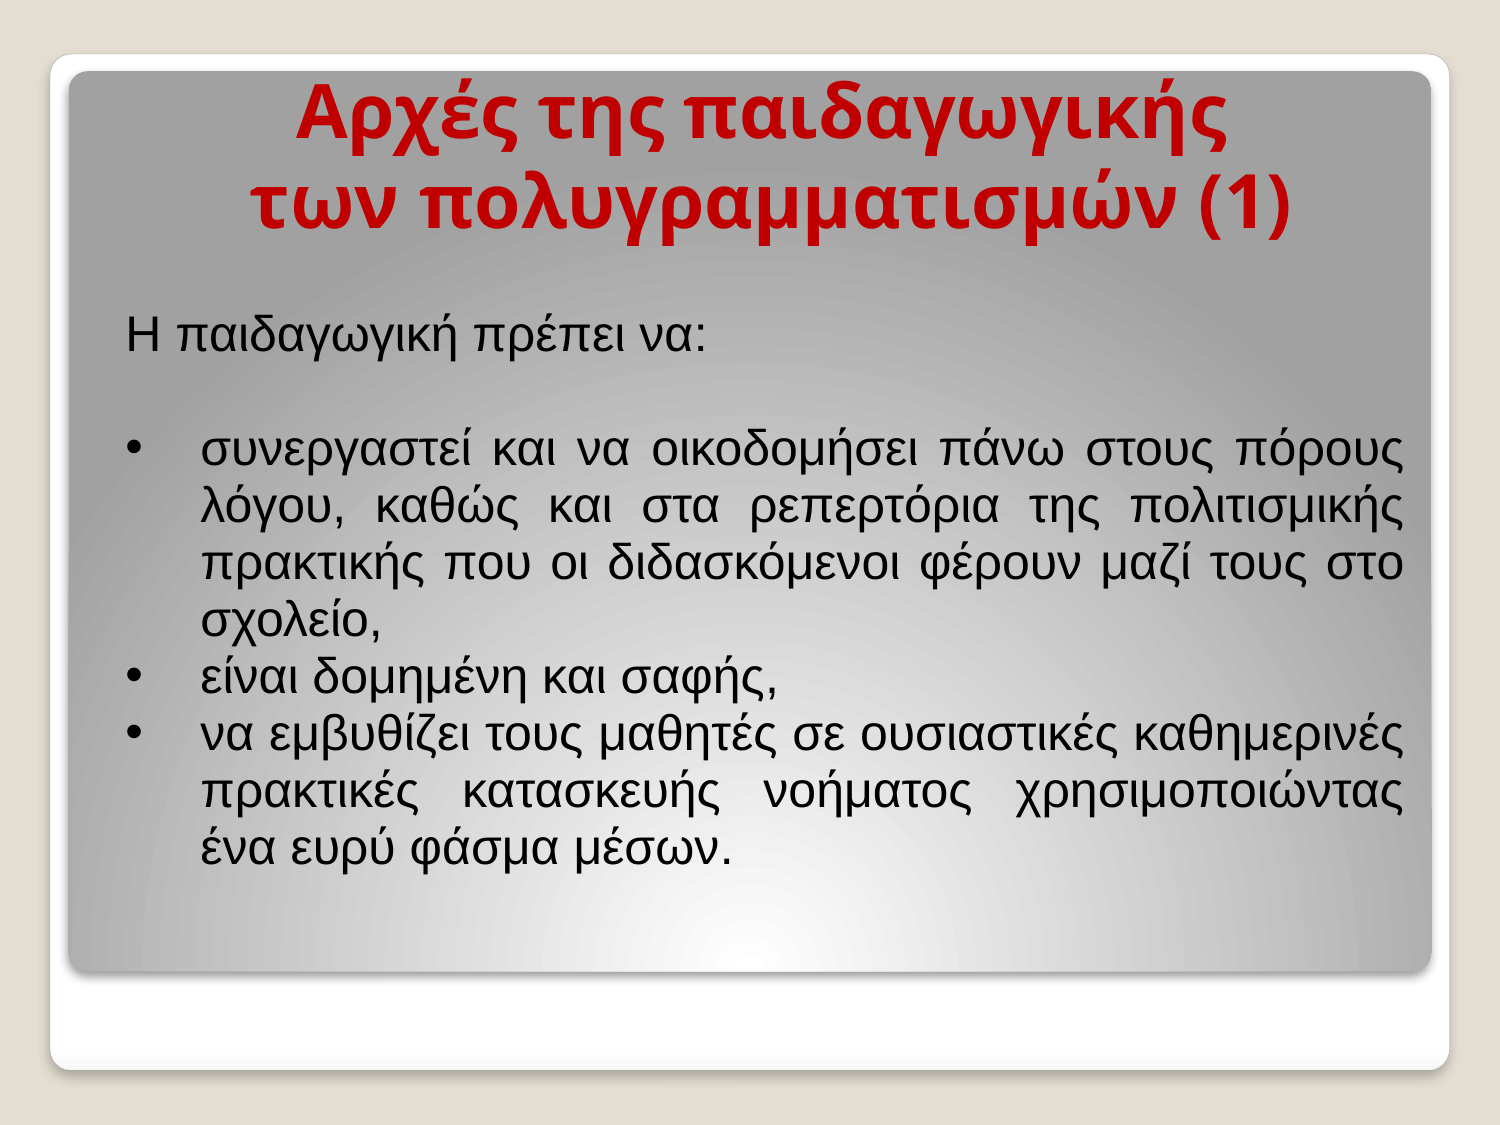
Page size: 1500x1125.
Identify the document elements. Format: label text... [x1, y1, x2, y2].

list H παιδαγωγική πρέπει να: συνεργαστεί και να οικοδομήσει πάνω στους πόρους λόγου, καθώς και στα ρεπερτόρια της πολιτισμικής πρακτικής που οι διδασκόμενοι φέρουν μαζί τους στο σχολείο, είναι δομημένη και σαφής, να εμβυθίζει τους μαθητές σε ουσιαστικές καθημερινές πρακτικές κατασκευής νοήματος χρησιμοποιώντας ένα ευρύ φάσμα μέσων. [76, 290, 1420, 978]
title Αρχές της παιδαγωγικής των πολυγραμματισμών (1) [100, 78, 1443, 251]
